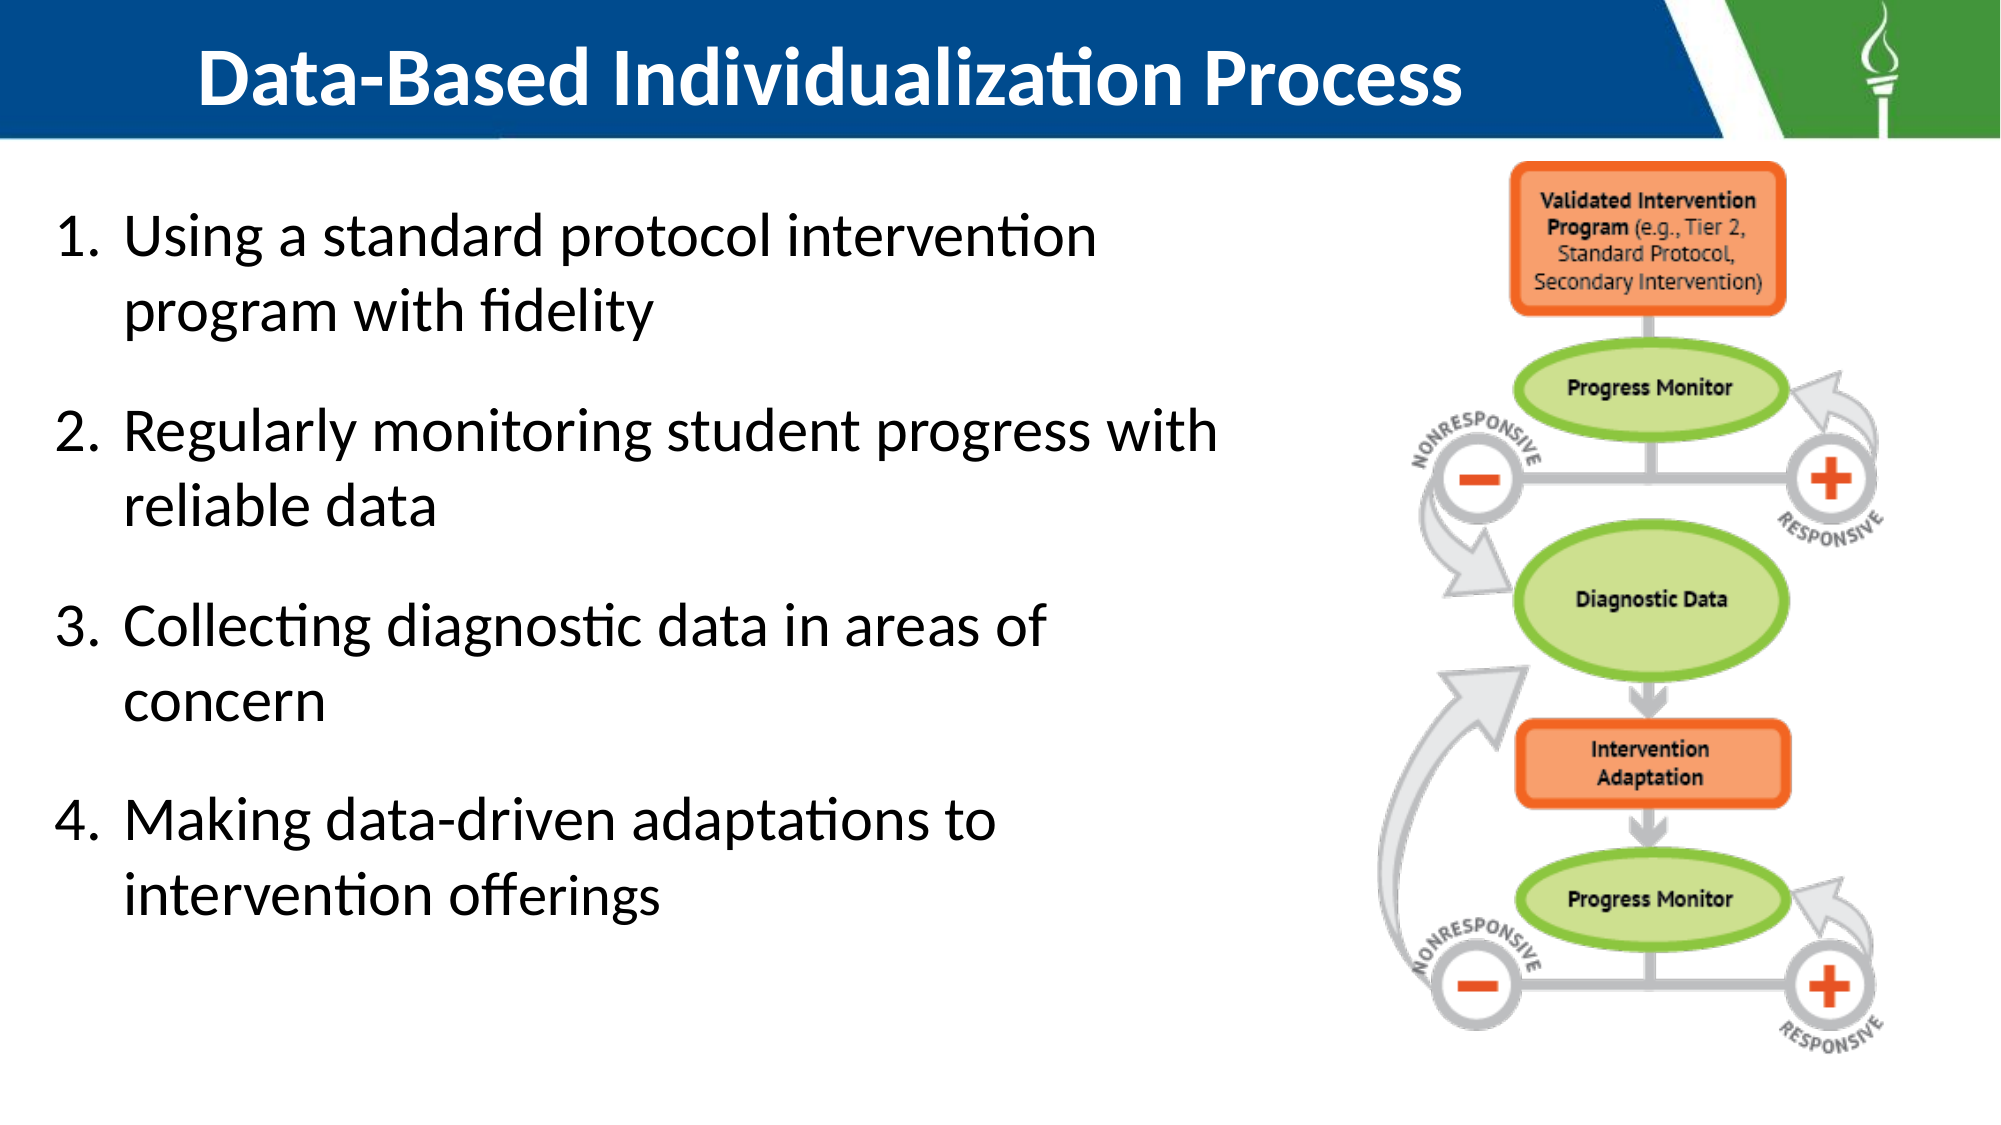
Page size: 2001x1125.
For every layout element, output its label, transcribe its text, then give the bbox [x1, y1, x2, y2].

list Using a standard protocol intervention program with fidelity Regularly monitoring student progress with reliable data Collecting diagnostic data in areas of concern Making data-driven adaptations to intervention offerings [33, 186, 1256, 1039]
picture [0, 0, 2001, 1125]
title Data-Based Individualization Process [0, 14, 1664, 112]
